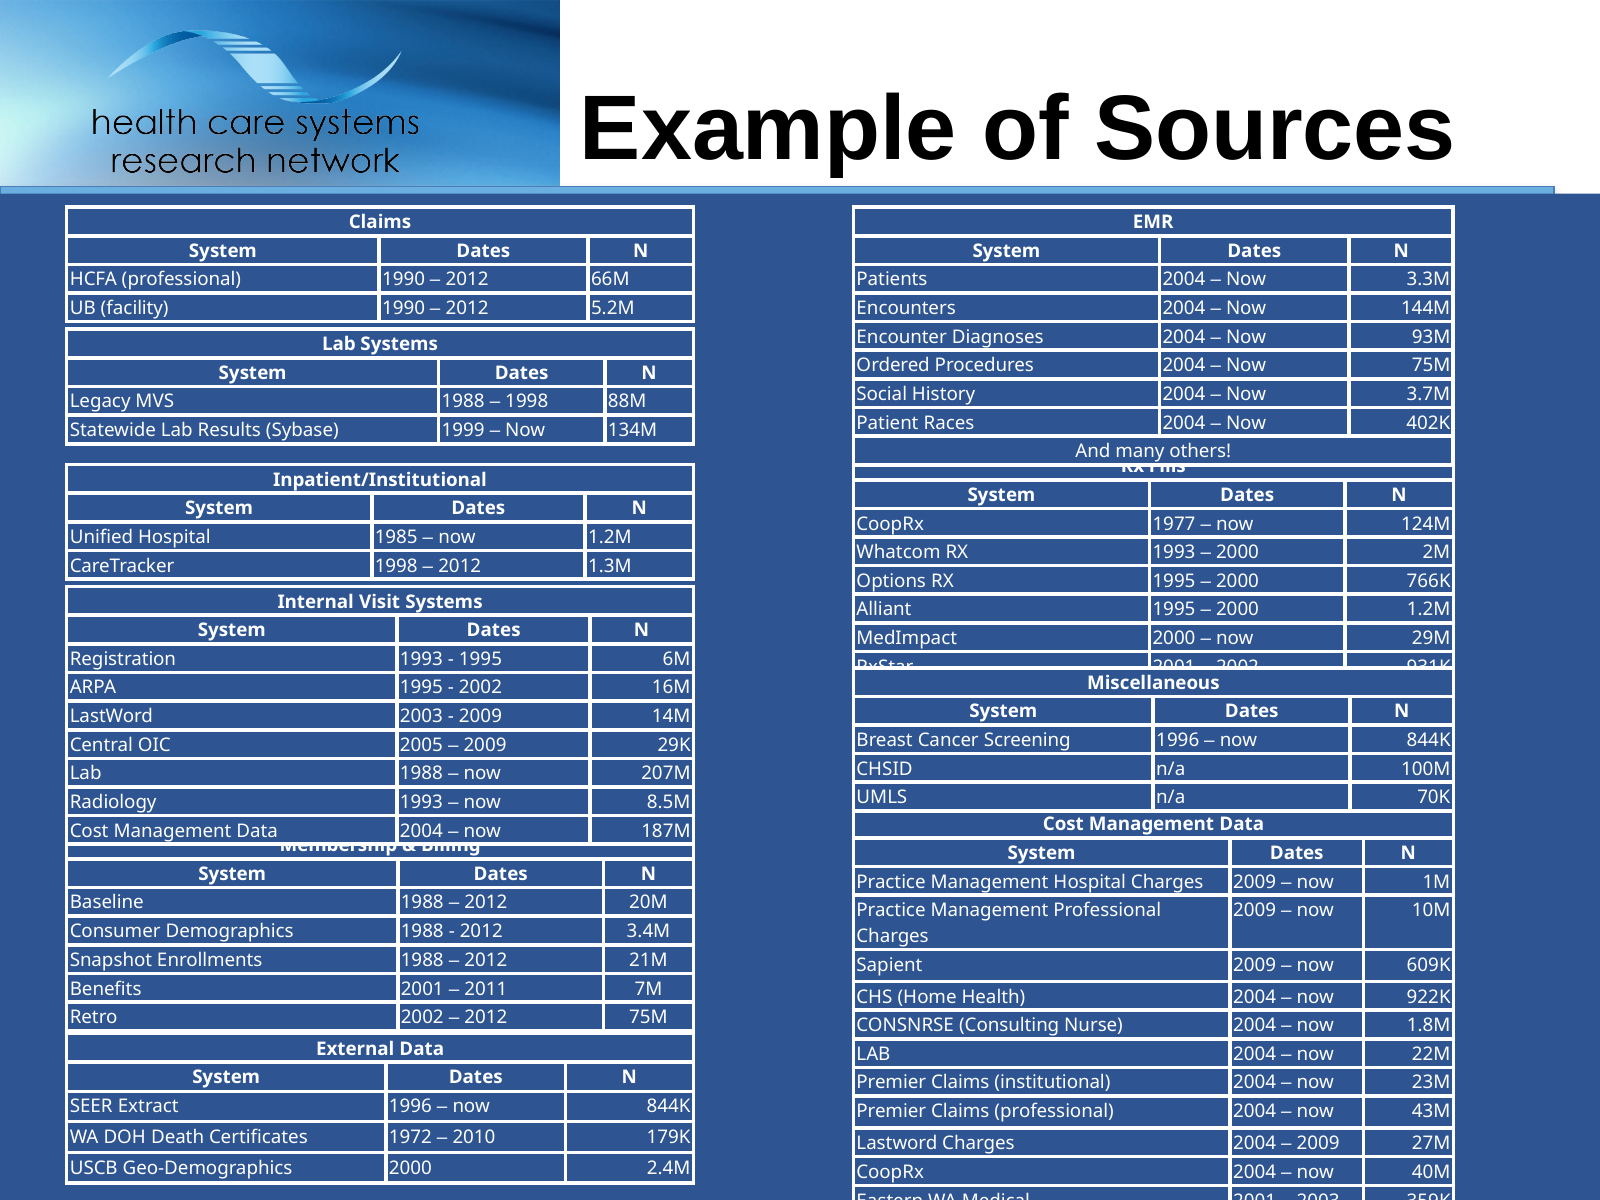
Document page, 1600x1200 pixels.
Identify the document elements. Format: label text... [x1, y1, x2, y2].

table_cell 21M [605, 947, 692, 972]
table_cell Dates [1232, 840, 1362, 865]
table_cell Options RX [855, 567, 1148, 592]
table_cell Encounters [855, 295, 1158, 320]
table_cell Unified Hospital [68, 524, 370, 549]
table_cell 1990 – 2012 [381, 295, 586, 320]
table_cell 134M [607, 417, 692, 442]
table_cell 844K [1352, 727, 1452, 752]
table_cell N [1365, 840, 1452, 865]
table_cell 66M [590, 266, 692, 291]
table_cell 2000 [388, 1154, 564, 1181]
table_cell 144M [1351, 295, 1451, 320]
table_cell 1998 – 2012 [374, 552, 583, 577]
table_cell n/a [1155, 784, 1348, 809]
table_cell Cost Management Data [68, 817, 395, 842]
table_cell UB (facility) [68, 295, 377, 320]
table_cell 75M [1351, 352, 1451, 377]
table_cell Whatcom RX [855, 539, 1148, 564]
table_cell 2009 – now [1232, 897, 1362, 948]
table_cell Baseline [68, 889, 396, 914]
table_cell 359K [1365, 1187, 1452, 1200]
table_cell 10M [1365, 897, 1452, 948]
table_cell Registration [68, 646, 395, 671]
table_cell 2004 – 2009 [1232, 1130, 1362, 1155]
table_cell 70K [1352, 784, 1452, 809]
table_cell WA DOH Death Certificates [68, 1123, 384, 1151]
table_cell 2001 – 2002 [1151, 653, 1343, 666]
table_cell 1995 – 2000 [1151, 567, 1343, 592]
table_cell Sapient [855, 951, 1228, 980]
table_cell 23M [1365, 1069, 1452, 1094]
table_header Lab Systems [68, 331, 692, 356]
table_cell 2003 - 2009 [399, 703, 588, 728]
table_cell 3.3M [1351, 266, 1451, 291]
table_cell 187M [592, 817, 692, 842]
table_cell Snapshot Enrollments [68, 947, 396, 972]
table_cell 2000 – now [1151, 625, 1343, 650]
table_cell 2004 – now [1232, 1158, 1362, 1184]
table_cell 40M [1365, 1158, 1452, 1184]
table_cell 14M [592, 703, 692, 728]
table_cell n/a [1155, 755, 1348, 780]
table_cell 1977 – now [1151, 510, 1343, 535]
table_cell Patient Races [855, 409, 1158, 434]
table_cell 1995 – 2000 [1151, 596, 1343, 621]
table_cell 2001 – 2011 [400, 975, 602, 1000]
table_cell System [855, 482, 1148, 507]
table_cell 1985 – now [374, 524, 583, 549]
table_cell LAB [855, 1041, 1228, 1066]
table_cell CHS (Home Health) [855, 983, 1228, 1008]
table_cell And many others! [855, 438, 1451, 463]
table_cell USCB Geo-Demographics [68, 1154, 384, 1181]
table_cell Encounter Diagnoses [855, 323, 1158, 348]
table_cell CONSNRSE (Consulting Nurse) [855, 1012, 1228, 1037]
table_cell 16M [592, 674, 692, 699]
table_cell System [68, 238, 377, 263]
table_cell N [605, 861, 692, 886]
table_cell 1996 – now [1155, 727, 1348, 752]
table_cell System [68, 861, 396, 886]
table_cell 1988 - 2012 [400, 918, 602, 943]
table_cell 2002 – 2012 [400, 1004, 602, 1029]
table_cell System [68, 617, 395, 642]
table_cell 2004 – Now [1161, 352, 1347, 377]
table_cell 1.2M [1347, 596, 1452, 621]
table_cell System [855, 238, 1158, 263]
table_cell 1993 – 2000 [1151, 539, 1343, 564]
table_cell 1M [1365, 868, 1452, 893]
table_cell 179K [567, 1123, 692, 1151]
table_cell N [567, 1064, 692, 1090]
table_cell 2004 – now [399, 817, 588, 842]
table_cell N [1347, 482, 1452, 507]
table_cell RxStar [855, 653, 1148, 666]
table_cell 3.7M [1351, 381, 1451, 406]
table_cell 43M [1365, 1098, 1452, 1126]
table_cell 3.4M [605, 918, 692, 943]
title Example of Sources [565, 29, 1552, 193]
table_cell 2005 – 2009 [399, 732, 588, 757]
table_cell 1988 – 2012 [400, 947, 602, 972]
table_header EMR [855, 209, 1451, 234]
table_cell Dates [381, 238, 586, 263]
table_cell 1990 – 2012 [381, 266, 586, 291]
table_cell 1.2M [587, 524, 692, 549]
table_cell Dates [1151, 482, 1343, 507]
table_cell 88M [607, 388, 692, 413]
table_cell Dates [399, 617, 588, 642]
table_cell N [587, 495, 692, 520]
table_header Cost Management Data [855, 813, 1452, 836]
table_cell Legacy MVS [68, 388, 437, 413]
table_cell CHSID [855, 755, 1151, 780]
table_cell Practice Management Hospital Charges [855, 868, 1228, 893]
table_cell 2001 – 2003 [1232, 1187, 1362, 1200]
table_cell 2004 – now [1232, 1012, 1362, 1037]
table_cell 75M [605, 1004, 692, 1029]
table_cell 2004 – Now [1161, 409, 1347, 434]
table_cell 1993 - 1995 [399, 646, 588, 671]
table_cell 2.4M [567, 1154, 692, 1181]
table_cell 100M [1352, 755, 1452, 780]
table_cell CareTracker [68, 552, 370, 577]
table_cell 2004 – now [1232, 1069, 1362, 1094]
table_cell 2004 – now [1232, 983, 1362, 1008]
table_cell Eastern WA Medical [855, 1187, 1228, 1200]
table_cell N [590, 238, 692, 263]
table_cell 1.8M [1365, 1012, 1452, 1037]
table_cell Lab [68, 760, 395, 785]
table_header Inpatient/Institutional [68, 466, 692, 491]
table_cell 609K [1365, 951, 1452, 980]
table_cell 5.2M [590, 295, 692, 320]
table_cell HCFA (professional) [68, 266, 377, 291]
table_cell N [607, 360, 692, 385]
table_cell 2009 – now [1232, 868, 1362, 893]
table_cell 93M [1351, 323, 1451, 348]
table_header Internal Visit Systems [68, 588, 692, 613]
table_cell 207M [592, 760, 692, 785]
table_cell 6M [592, 646, 692, 671]
table_cell Ordered Procedures [855, 352, 1158, 377]
table_cell 1988 – 1998 [440, 388, 603, 413]
table_cell 8.5M [592, 789, 692, 814]
table_cell Dates [1155, 698, 1348, 723]
table_cell Consumer Demographics [68, 918, 396, 943]
table_cell ARPA [68, 674, 395, 699]
table_cell 29K [592, 732, 692, 757]
table_cell System [68, 495, 370, 520]
table_cell 124M [1347, 510, 1452, 535]
table_cell Breast Cancer Screening [855, 727, 1151, 752]
table_cell N [592, 617, 692, 642]
table_cell MedImpact [855, 625, 1148, 650]
table_cell 1993 – now [399, 789, 588, 814]
table_cell UMLS [855, 784, 1151, 809]
table_cell 2004 – Now [1161, 381, 1347, 406]
picture [0, 0, 560, 193]
table_cell 2M [1347, 539, 1452, 564]
table_cell Dates [374, 495, 583, 520]
table_cell Central OIC [68, 732, 395, 757]
table_header Rx Fills [855, 467, 1452, 478]
table_header Membership & Billing [68, 846, 692, 857]
table_cell 22M [1365, 1041, 1452, 1066]
table_cell 2004 – Now [1161, 266, 1347, 291]
table_cell Patients [855, 266, 1158, 291]
table_cell System [68, 1064, 384, 1090]
text_box [0, 193, 1600, 1200]
table_cell 1.3M [587, 552, 692, 577]
table_cell System [855, 698, 1151, 723]
table_cell 1972 – 2010 [388, 1123, 564, 1151]
table_cell Dates [1161, 238, 1347, 263]
table_cell 1995 - 2002 [399, 674, 588, 699]
table_cell N [1352, 698, 1452, 723]
table_header Claims [68, 209, 692, 234]
table_cell 1988 – 2012 [400, 889, 602, 914]
table_cell Radiology [68, 789, 395, 814]
table_cell 2004 – now [1232, 1041, 1362, 1066]
table_cell 1996 – now [388, 1093, 564, 1120]
table_cell Benefits [68, 975, 396, 1000]
table_header External Data [68, 1035, 692, 1060]
table_cell Lastword Charges [855, 1130, 1228, 1155]
table_cell CoopRx [855, 1158, 1228, 1184]
table_cell Alliant [855, 596, 1148, 621]
table_cell 2004 – Now [1161, 323, 1347, 348]
table_cell N [1351, 238, 1451, 263]
table_cell Dates [388, 1064, 564, 1090]
table_cell Premier Claims (institutional) [855, 1069, 1228, 1094]
table_cell SEER Extract [68, 1093, 384, 1120]
table_cell Premier Claims (professional) [855, 1098, 1228, 1126]
table_cell LastWord [68, 703, 395, 728]
table_cell 1988 – now [399, 760, 588, 785]
table_cell 2004 – now [1232, 1098, 1362, 1126]
table_cell 844K [567, 1093, 692, 1120]
table_cell System [855, 840, 1228, 865]
table_cell 29M [1347, 625, 1452, 650]
table_cell 2009 – now [1232, 951, 1362, 980]
table_cell 2004 – Now [1161, 295, 1347, 320]
table_cell 27M [1365, 1130, 1452, 1155]
table_cell Dates [440, 360, 603, 385]
table_cell 922K [1365, 983, 1452, 1008]
table_cell Statewide Lab Results (Sybase) [68, 417, 437, 442]
table_cell Retro [68, 1004, 396, 1029]
table_cell 766K [1347, 567, 1452, 592]
table_cell 402K [1351, 409, 1451, 434]
table_cell 931K [1347, 653, 1452, 666]
table_cell System [68, 360, 437, 385]
table_cell Dates [400, 861, 602, 886]
table_cell 20M [605, 889, 692, 914]
table_cell CoopRx [855, 510, 1148, 535]
table_cell Practice Management Professional Charges [855, 897, 1228, 948]
table_cell 1999 – Now [440, 417, 603, 442]
table_cell Social History [855, 381, 1158, 406]
table_header Miscellaneous [855, 670, 1452, 695]
table_cell 7M [605, 975, 692, 1000]
